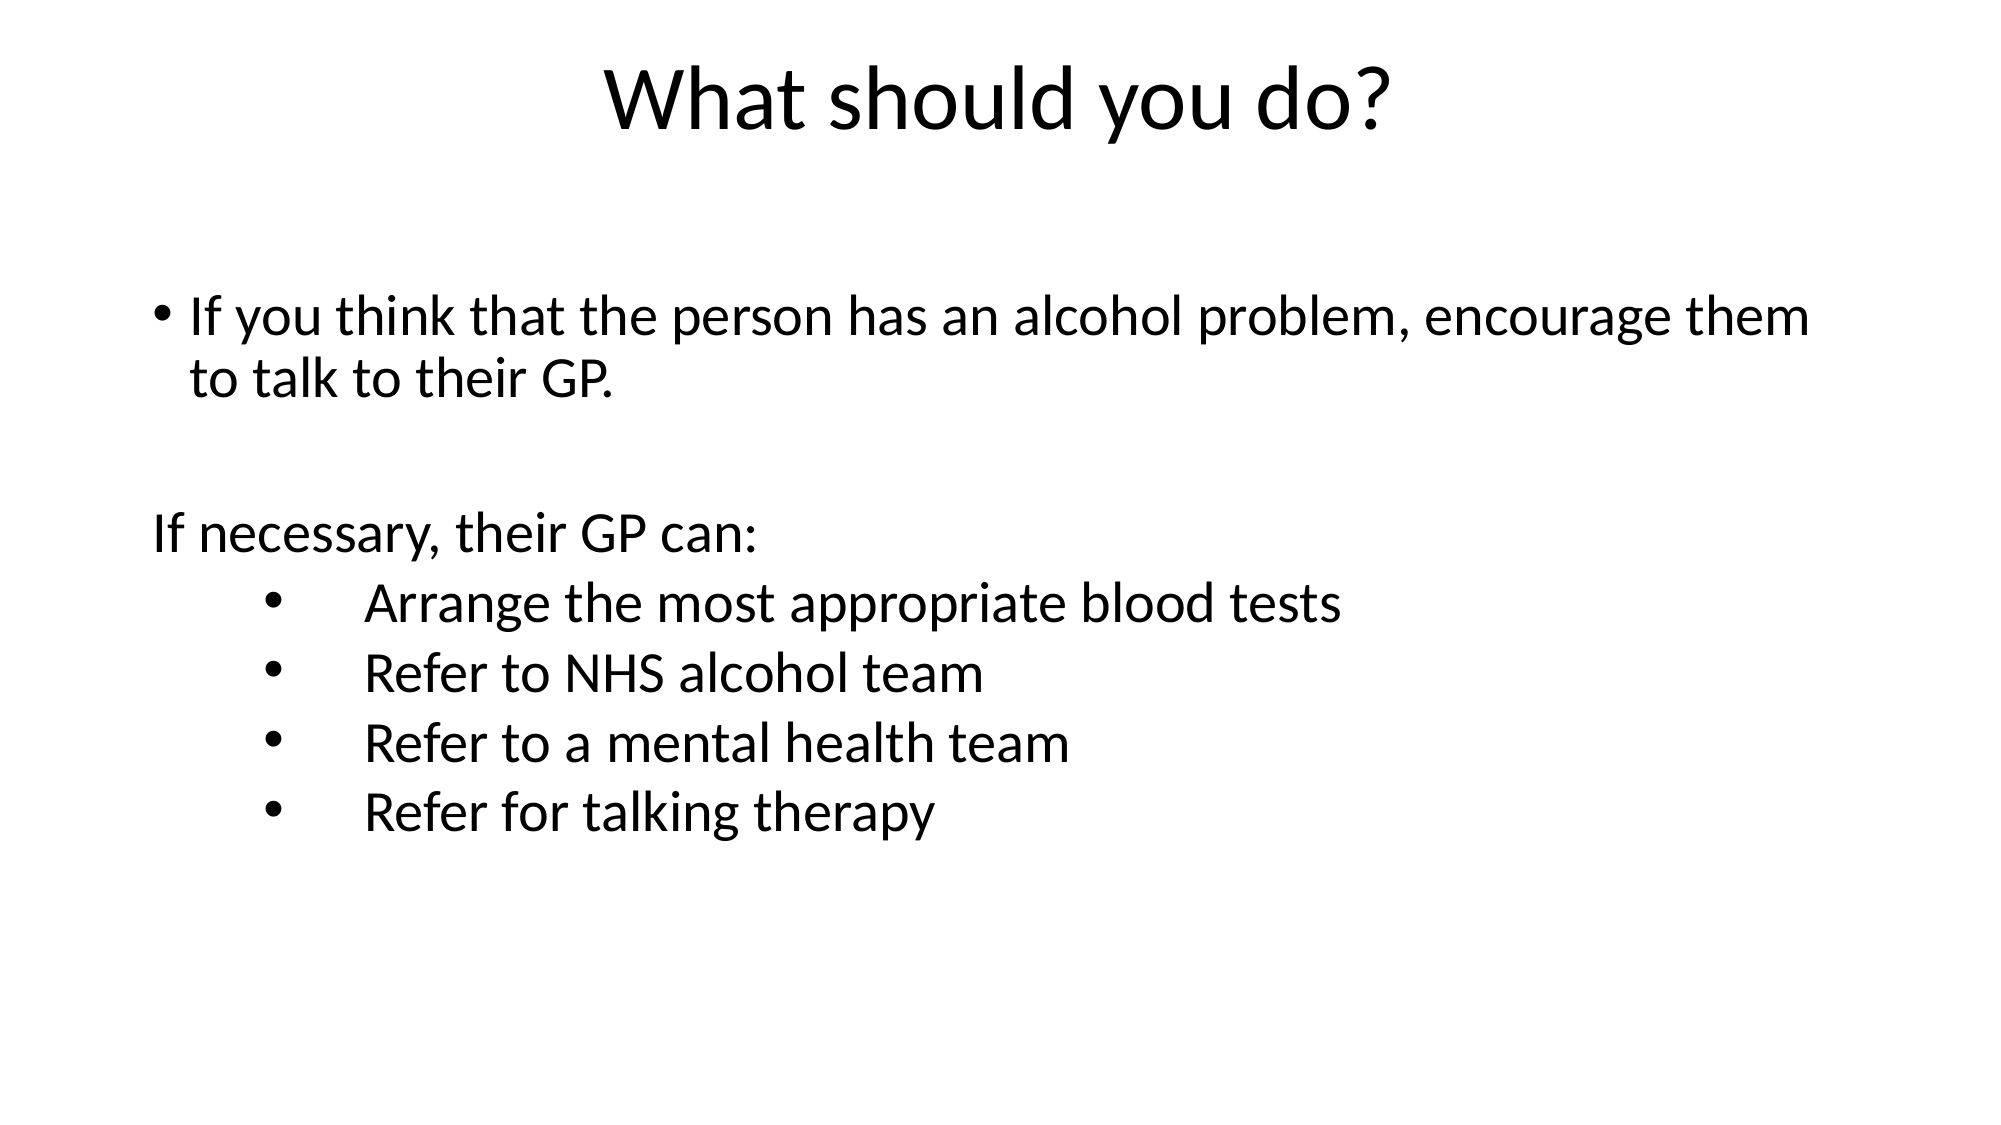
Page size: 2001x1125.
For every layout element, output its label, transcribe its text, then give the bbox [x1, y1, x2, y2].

title What should you do? [137, 0, 1863, 201]
list If you think that the person has an alcohol problem, encourage them to talk to their GP. If necessary, their GP can: Arrange the most appropriate blood tests Refer to NHS alcohol team Refer to a mental health team Refer for talking therapy [137, 277, 1863, 1057]
